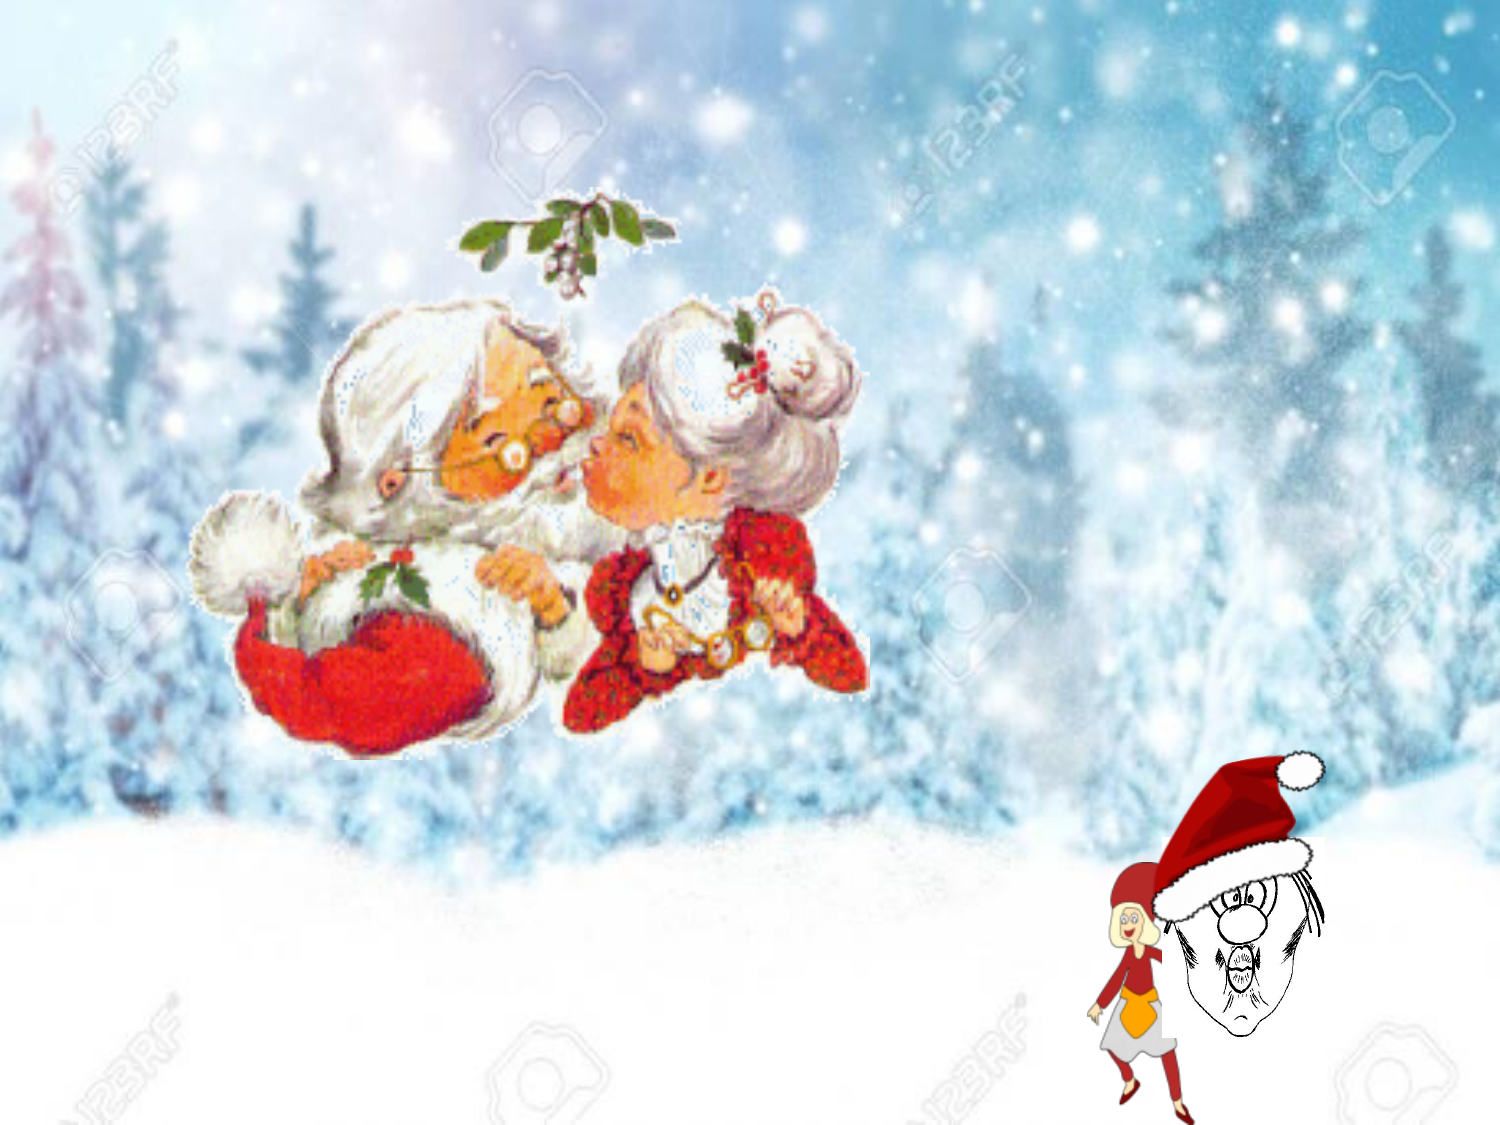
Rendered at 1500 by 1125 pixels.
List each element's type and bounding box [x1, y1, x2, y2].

picture [0, 0, 1500, 1125]
text_box [1162, 918, 1326, 1038]
text_box [37, 774, 475, 836]
